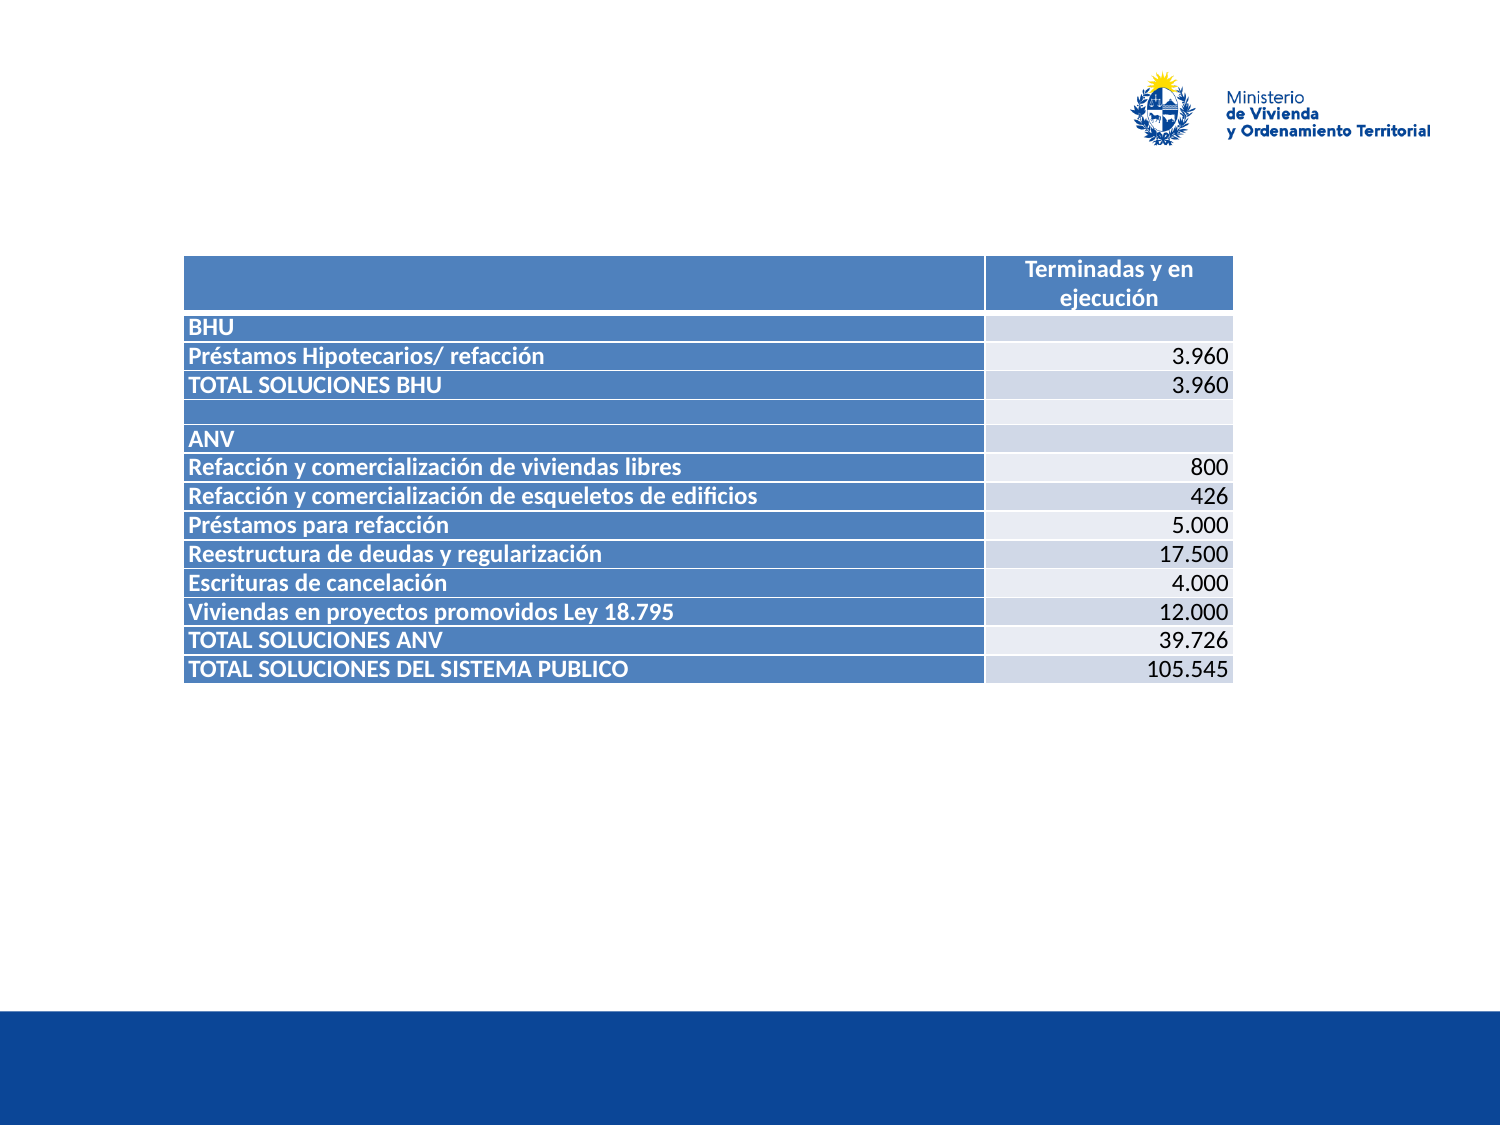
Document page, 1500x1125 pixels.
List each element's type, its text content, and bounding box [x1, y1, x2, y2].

table_cell 426 [986, 483, 1233, 510]
table_cell TOTAL SOLUCIONES BHU [184, 371, 984, 399]
table_cell [986, 316, 1233, 341]
table_cell ANV [184, 425, 984, 452]
table_cell [986, 400, 1233, 424]
table_cell TOTAL SOLUCIONES DEL SISTEMA PUBLICO [184, 656, 984, 683]
table_cell 5.000 [986, 512, 1233, 539]
table_cell BHU [184, 316, 984, 341]
table_cell Préstamos Hipotecarios/ refacción [184, 343, 984, 370]
table_cell TOTAL SOLUCIONES ANV [184, 627, 984, 654]
list [64, 208, 1414, 948]
table_cell Préstamos para refacción [184, 512, 984, 539]
table_cell 39.726 [986, 627, 1233, 654]
table_cell Viviendas en proyectos promovidos Ley 18.795 [184, 598, 984, 625]
table_cell Escrituras de cancelación [184, 569, 984, 597]
table_cell Refacción y comercialización de viviendas libres [184, 454, 984, 481]
table_cell Refacción y comercialización de esqueletos de edificios [184, 483, 984, 510]
table_header Terminadas y en ejecución [986, 256, 1233, 310]
picture [1130, 70, 1430, 146]
table_cell 800 [986, 454, 1233, 481]
table_header [184, 256, 984, 310]
table_cell 17.500 [986, 541, 1233, 568]
table_cell 4.000 [986, 569, 1233, 597]
table_cell [184, 400, 984, 424]
table_cell 105.545 [986, 656, 1233, 683]
table_cell [986, 425, 1233, 452]
table_cell Reestructura de deudas y regularización [184, 541, 984, 568]
table_cell 3.960 [986, 371, 1233, 399]
table_cell 3.960 [986, 343, 1233, 370]
table_cell 12.000 [986, 598, 1233, 625]
